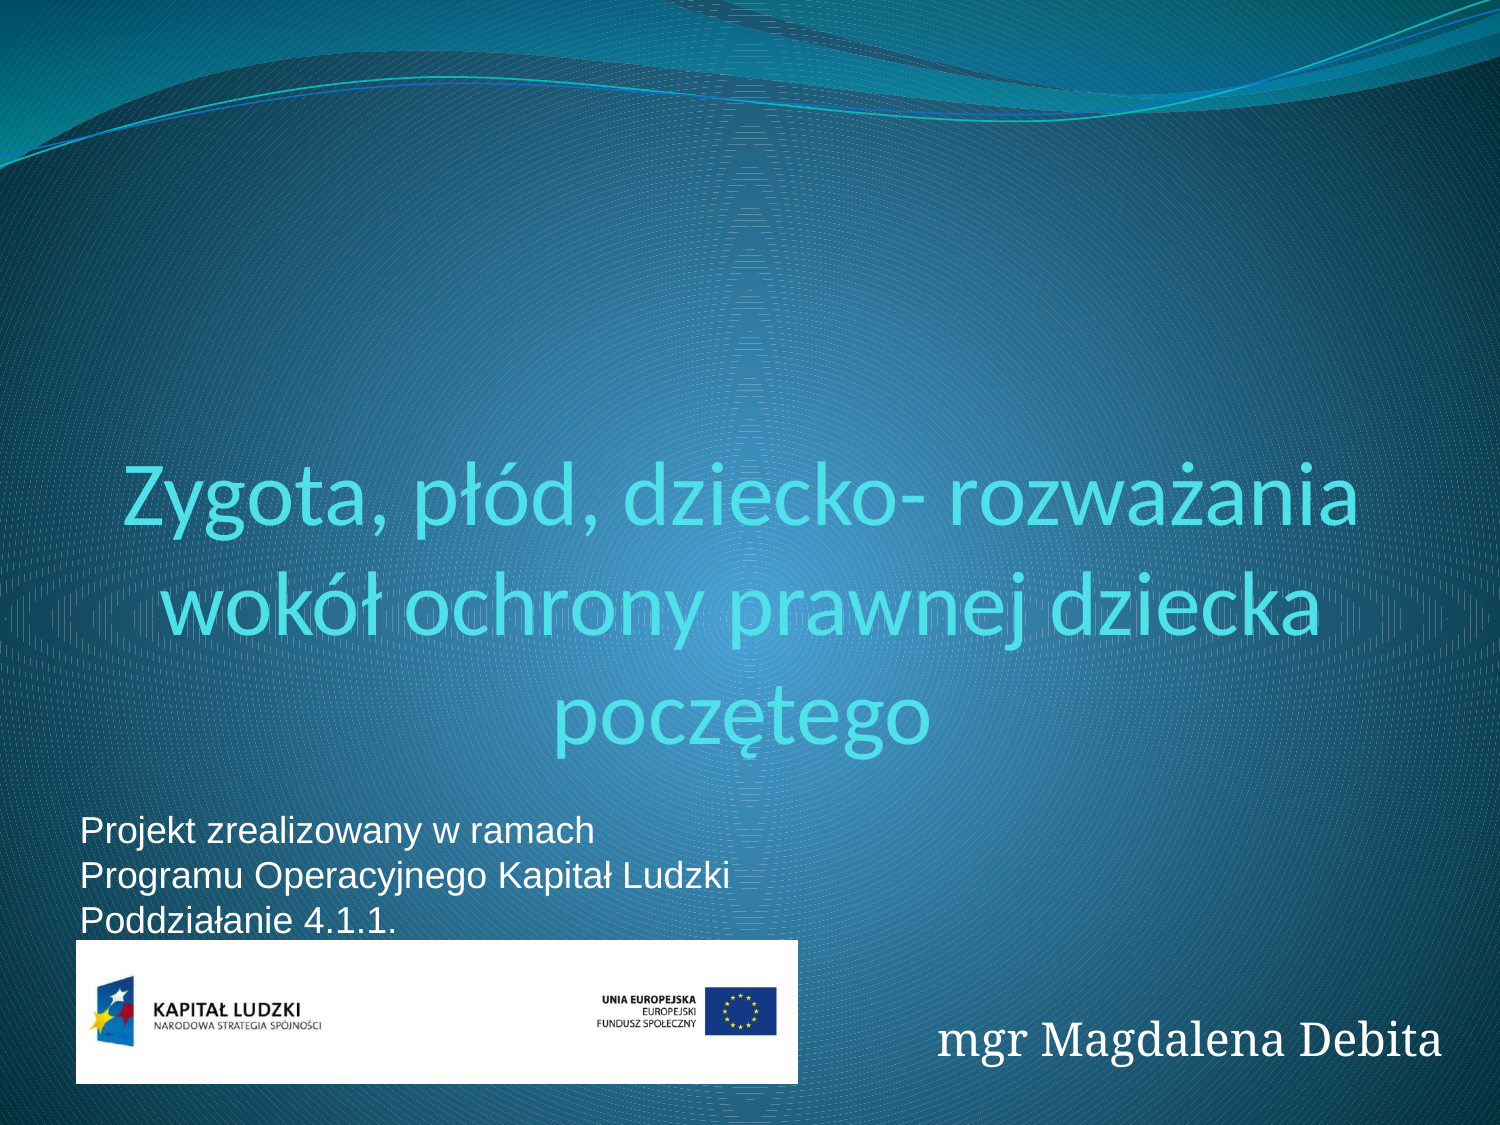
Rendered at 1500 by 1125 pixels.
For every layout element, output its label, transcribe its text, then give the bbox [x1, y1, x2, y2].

picture [76, 940, 798, 1085]
text_box Projekt zrealizowany w ramach Programu Operacyjnego Kapitał Ludzki Poddziałanie 4.1.1. [64, 798, 750, 949]
title Zygota, płód, dziecko- rozważania wokół ochrony prawnej dziecka poczętego [52, 101, 1436, 764]
subtitle mgr Magdalena Debita [750, 916, 1448, 1075]
